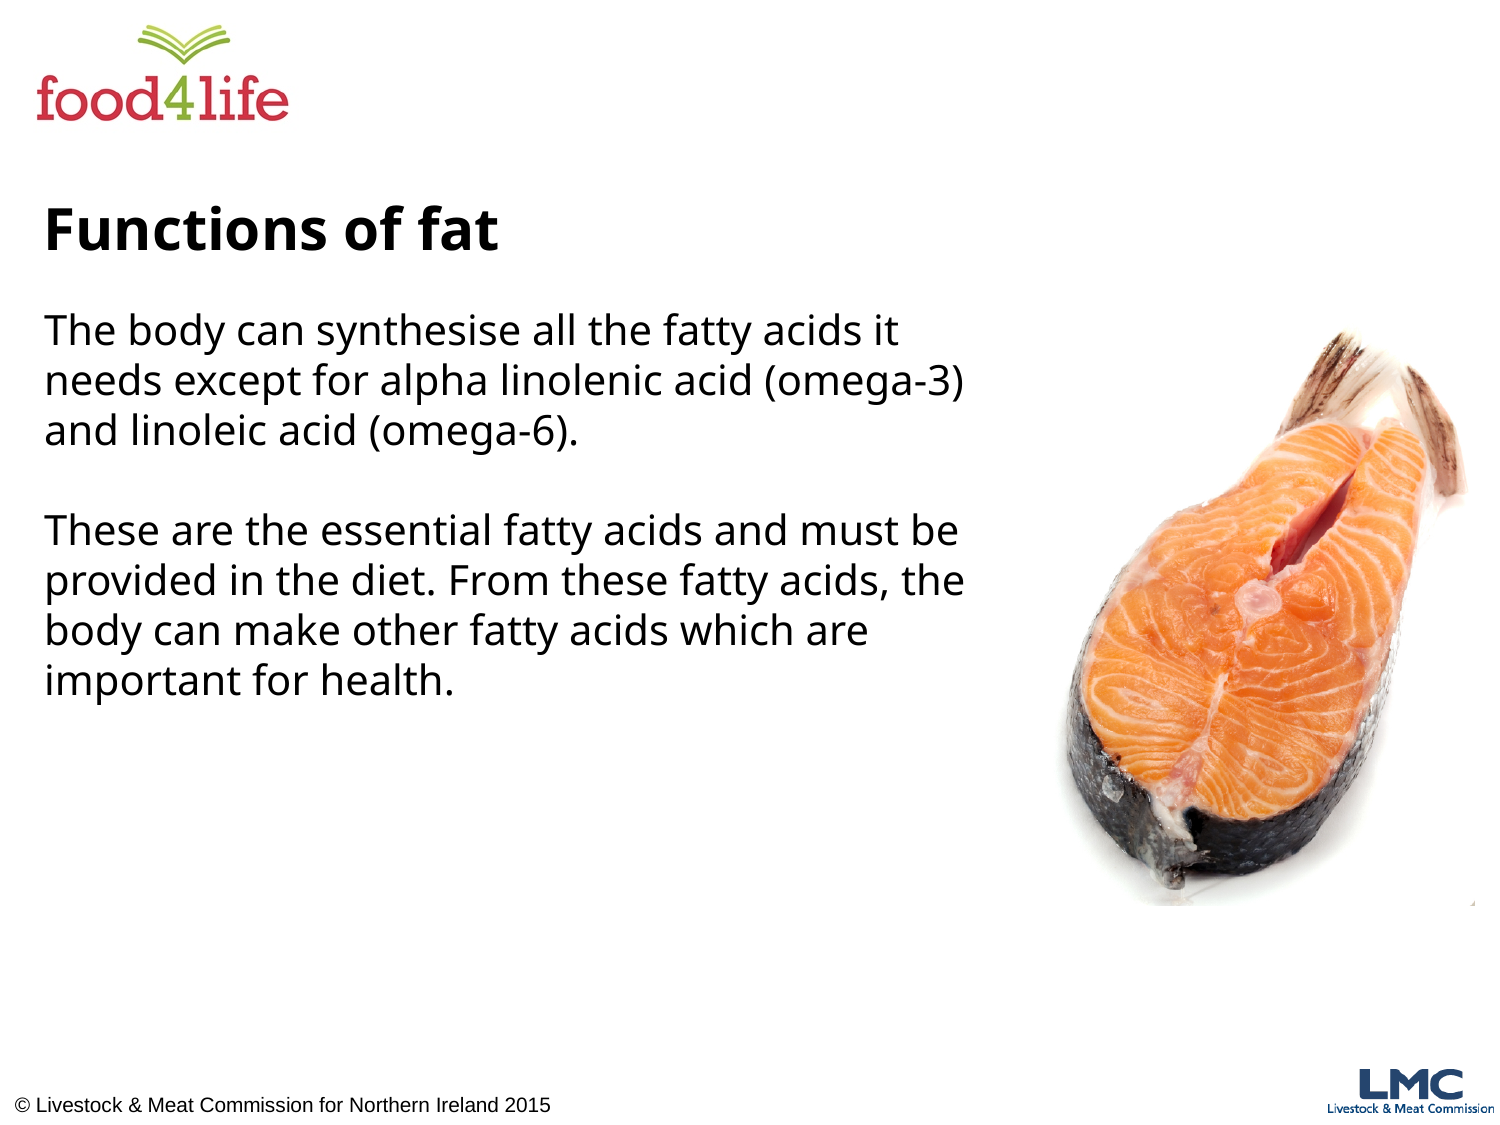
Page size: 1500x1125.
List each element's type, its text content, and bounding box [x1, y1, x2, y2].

text_box Functions of fat [28, 184, 656, 270]
text_box The body can synthesise all the fatty acids it needs except for alpha linolenic acid (omega-3) and linoleic acid (omega-6). These are the essential fatty acids and must be provided in the diet. From these fatty acids, the body can make other fatty acids which are important for health. [29, 296, 1022, 712]
text_box © Livestock & Meat Commission for Northern Ireland 2015 [0, 1084, 632, 1125]
picture [1328, 1058, 1494, 1125]
picture [17, 7, 310, 136]
picture [1037, 323, 1475, 907]
